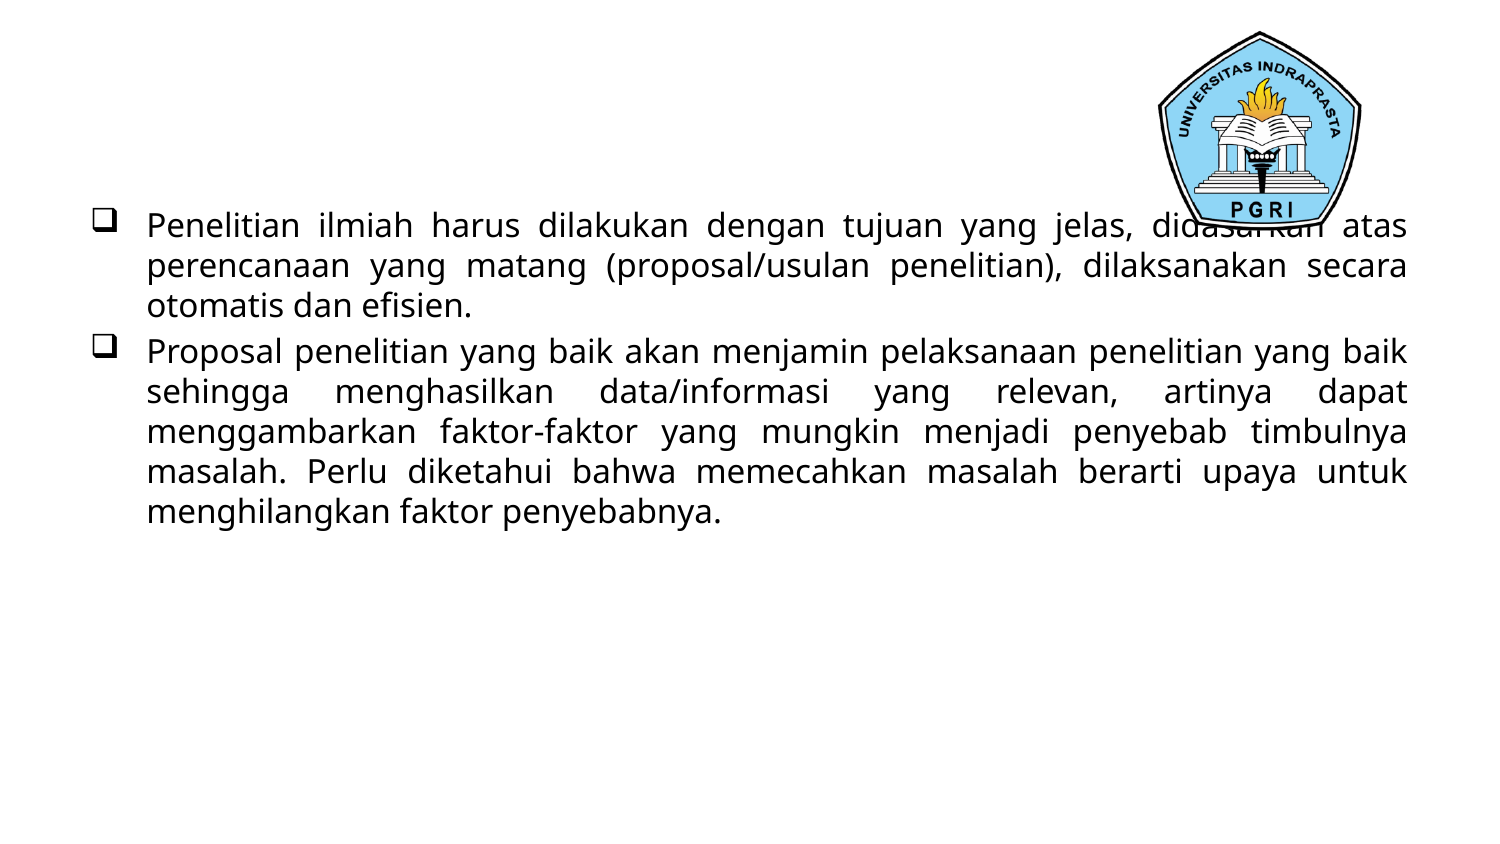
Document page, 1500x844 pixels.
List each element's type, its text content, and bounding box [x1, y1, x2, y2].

picture [1104, 19, 1416, 241]
list Penelitian ilmiah harus dilakukan dengan tujuan yang jelas, didasarkan atas perencanaan yang matang (proposal/usulan penelitian), dilaksanakan secara otomatis dan efisien. Proposal penelitian yang baik akan menjamin pelaksanaan penelitian yang baik sehingga menghasilkan data/informasi yang relevan, artinya dapat menggambarkan faktor-faktor yang mungkin menjadi penyebab timbulnya masalah. Perlu diketahui bahwa memecahkan masalah berarti upaya untuk menghilangkan faktor penyebabnya. [75, 196, 1425, 754]
